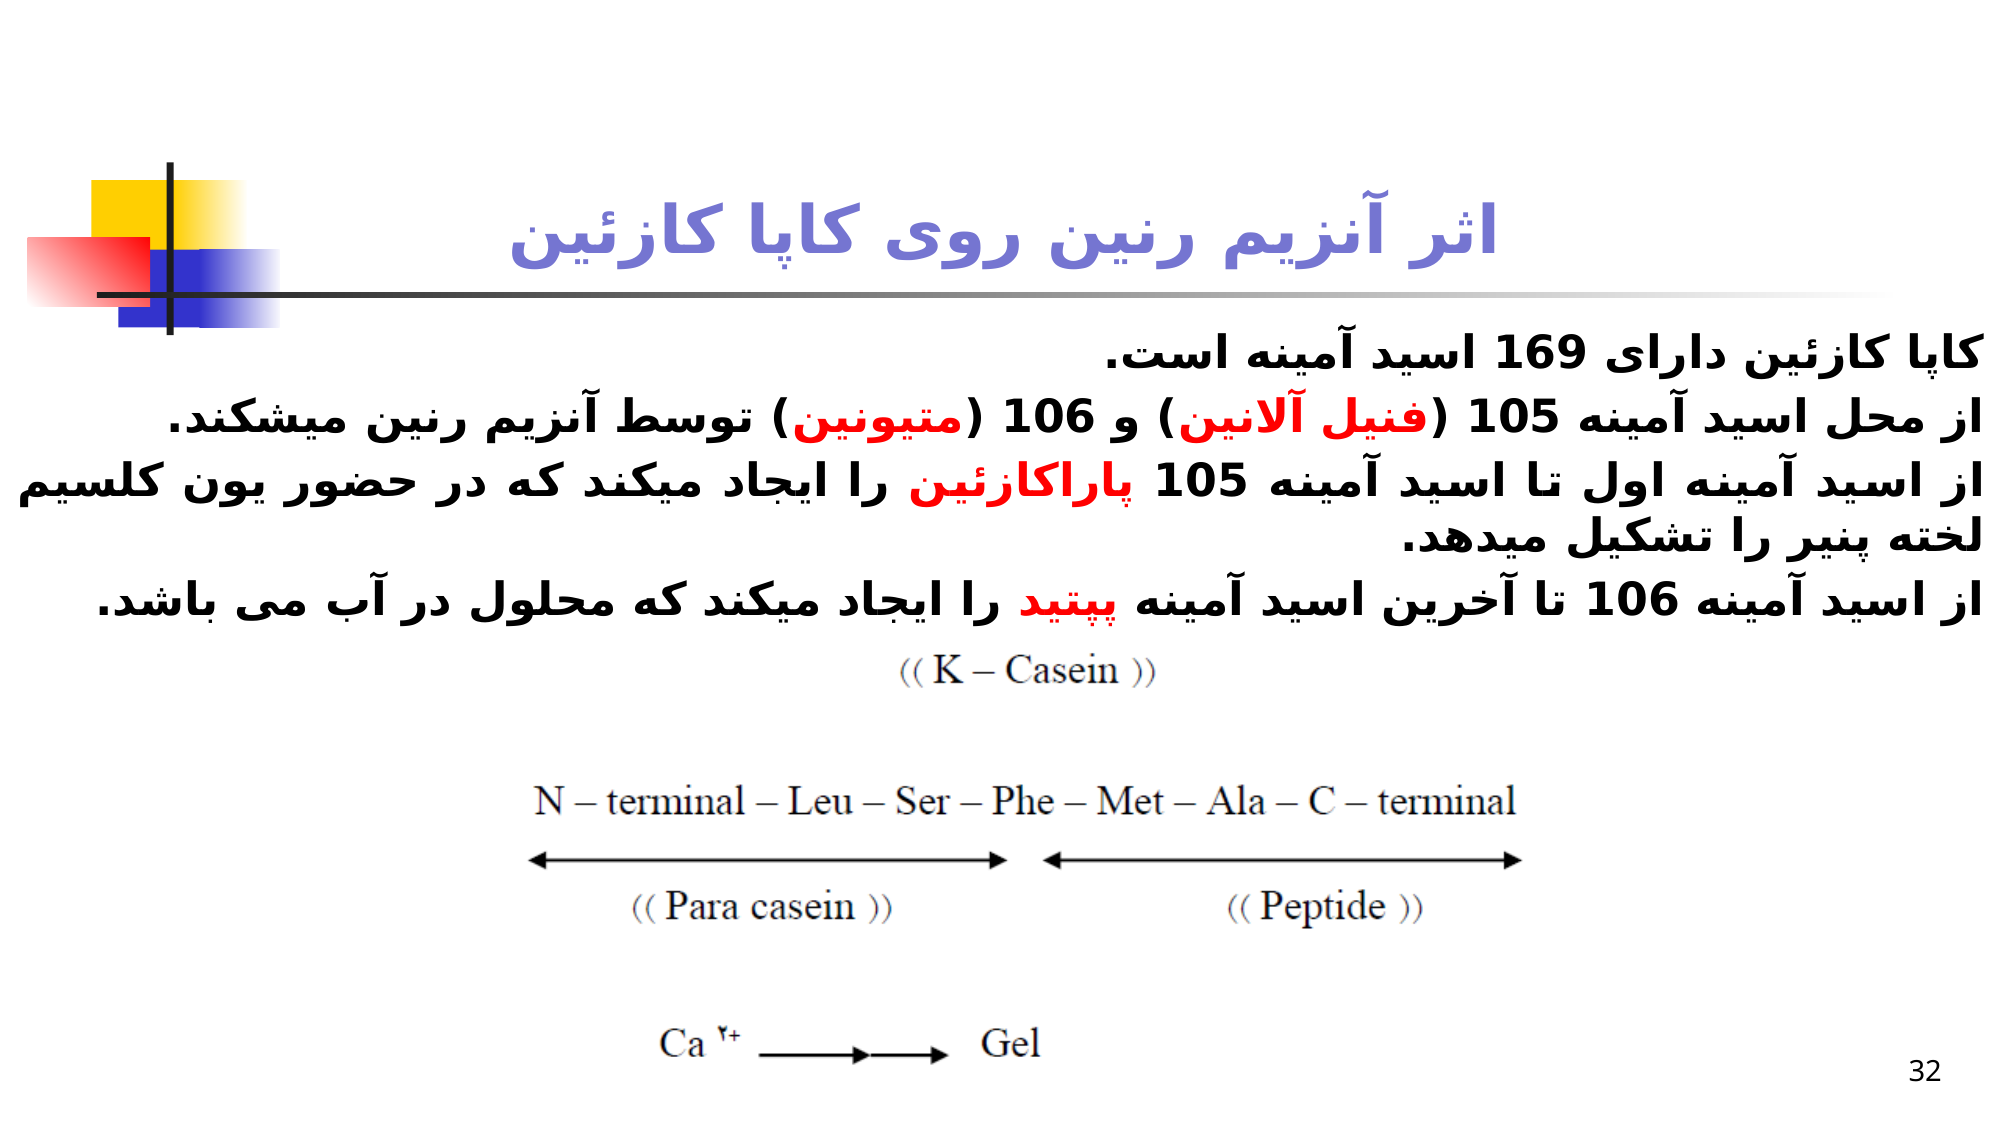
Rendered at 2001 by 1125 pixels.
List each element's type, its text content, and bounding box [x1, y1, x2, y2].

title اثر آنزیم رنین روی کاپا کازئین [140, 34, 1846, 275]
list کاپا کازئین دارای 169 اسید آمینه است. از محل اسید آمینه 105 (فنیل آلانین) و 106 (متیونین) توسط آنزیم رنین میشکند. از اسید آمینه اول تا اسید آمینه 105 پاراکازئین را ایجاد میکند که در حضور یون کلسیم لخته پنیر را تشکیل میدهد. از اسید آمینه 106 تا آخرین اسید آمینه پپتید را ایجاد میکند که محلول در آب می باشد. [0, 314, 2000, 1125]
picture [505, 633, 1582, 1100]
